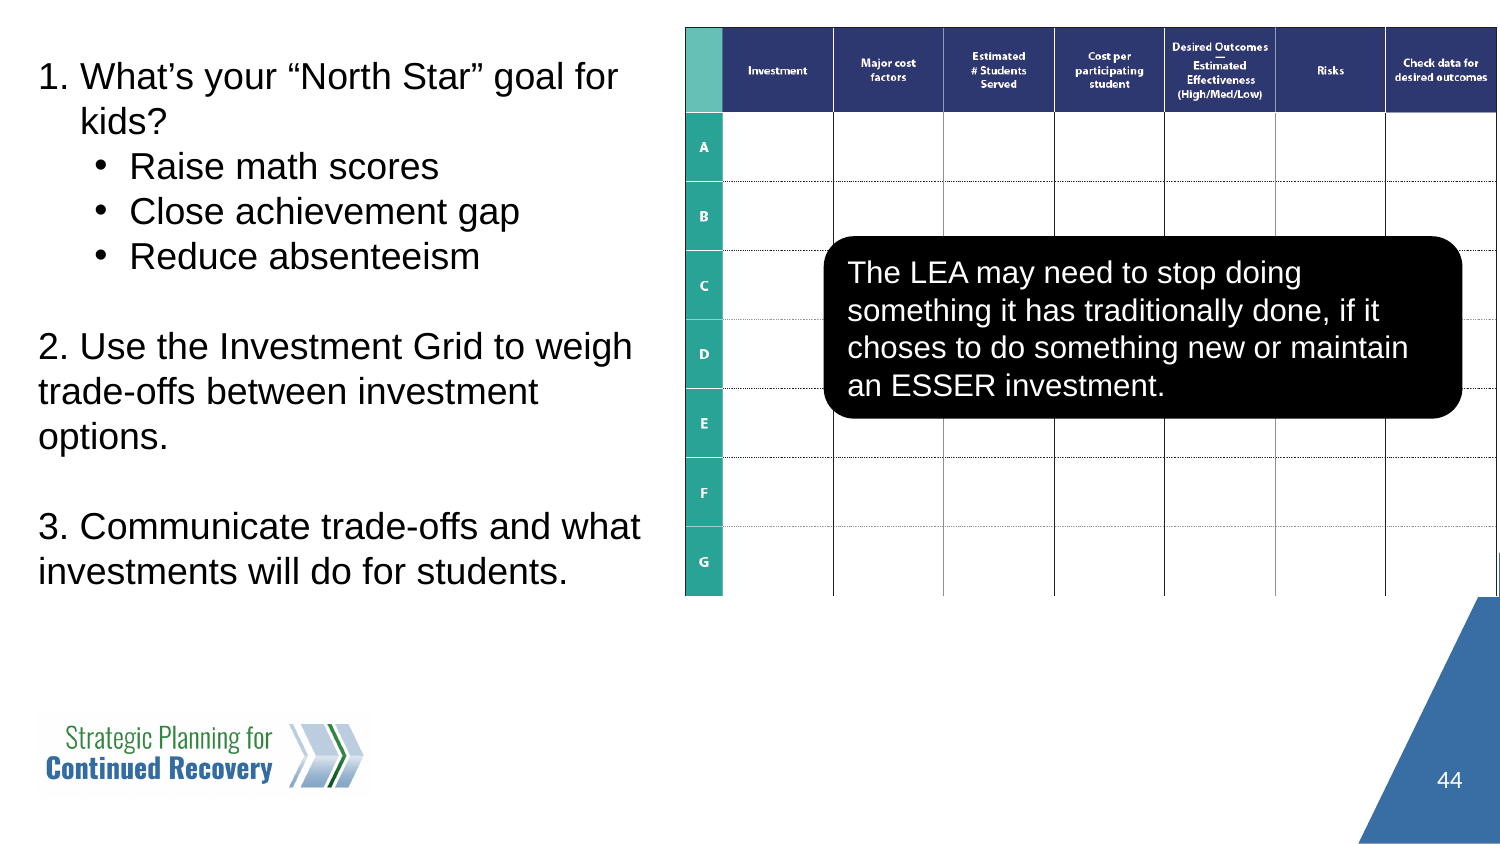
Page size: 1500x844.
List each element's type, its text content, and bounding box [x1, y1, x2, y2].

slide_number 44 [1406, 759, 1463, 794]
picture [682, 26, 1499, 597]
picture [37, 710, 372, 797]
text_box What’s your “North Star” goal for kids? Raise math scores Close achievement gap Reduce absenteeism 2. Use the Investment Grid to weigh trade-offs between investment options. 3. Communicate trade-offs and what investments will do for students. [23, 0, 683, 645]
